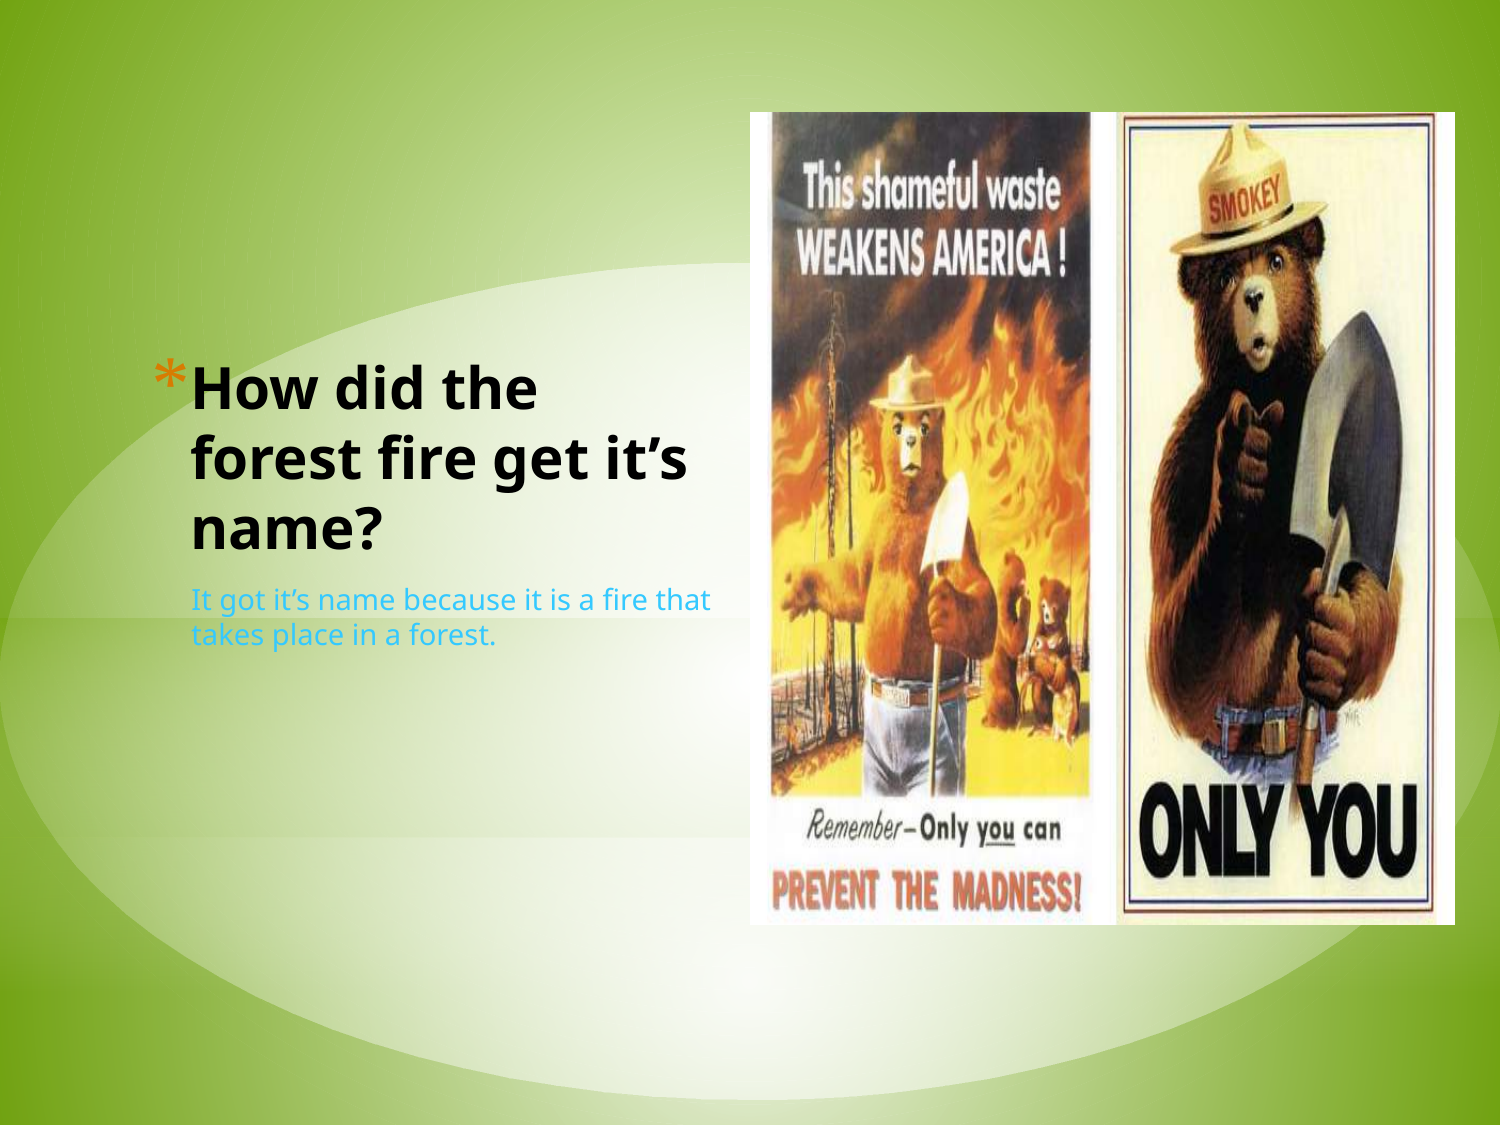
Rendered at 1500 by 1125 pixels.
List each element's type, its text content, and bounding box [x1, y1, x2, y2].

list It got it’s name because it is a fire that takes place in a forest. [176, 573, 733, 925]
title How did the forest fire get it’s name? [137, 362, 735, 569]
picture [749, 112, 1455, 926]
